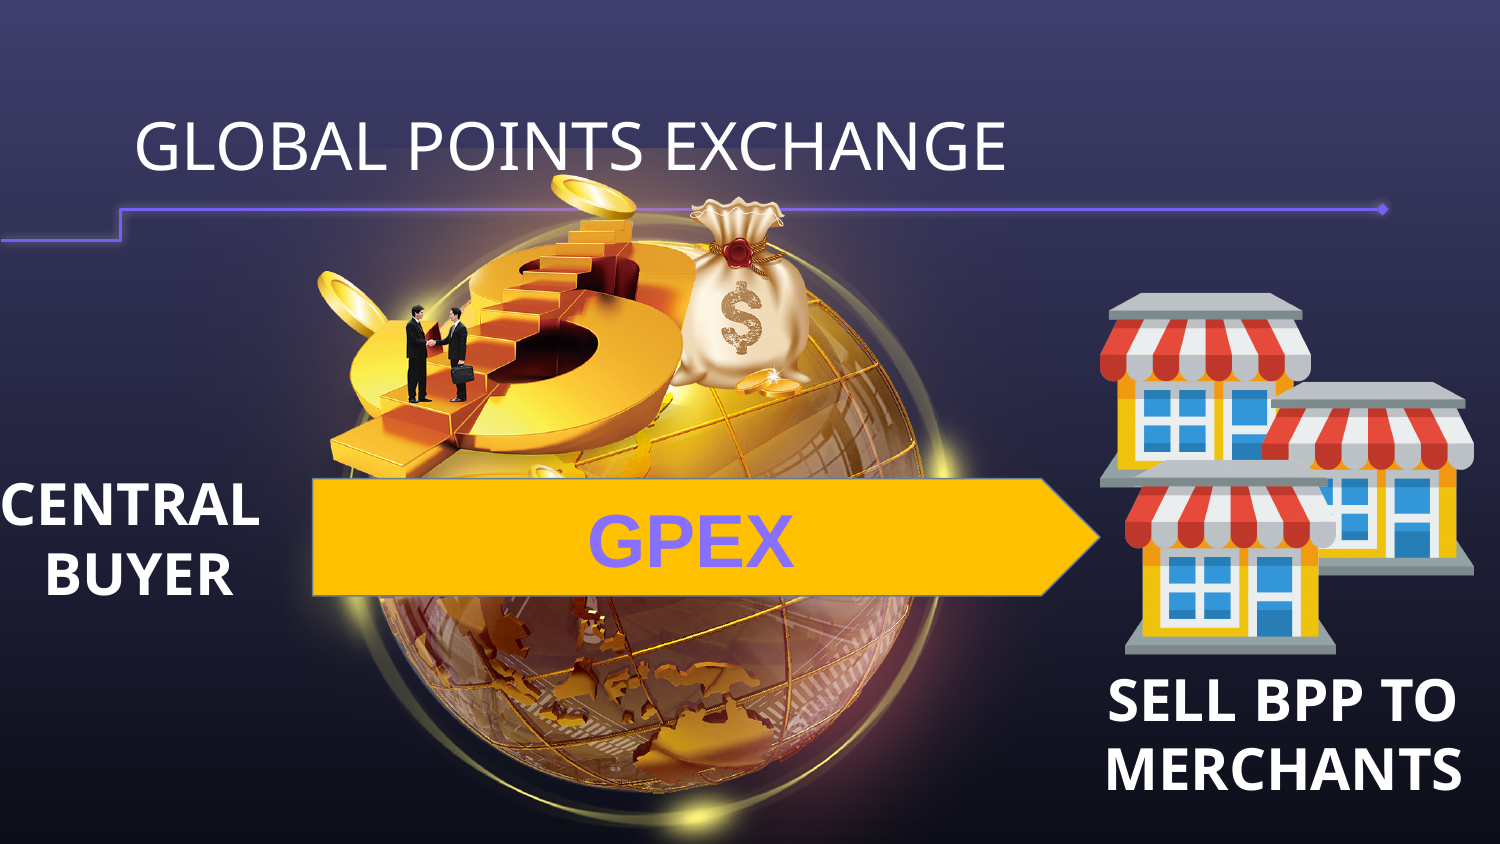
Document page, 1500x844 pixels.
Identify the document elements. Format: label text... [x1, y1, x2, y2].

picture [161, 148, 1474, 844]
text_box SELL BPP TO MERCHANTS [1211, 659, 1488, 806]
title GLOBAL POINTS EXCHANGE [118, 88, 1382, 183]
subtitle CENTRAL BUYER [0, 463, 156, 611]
